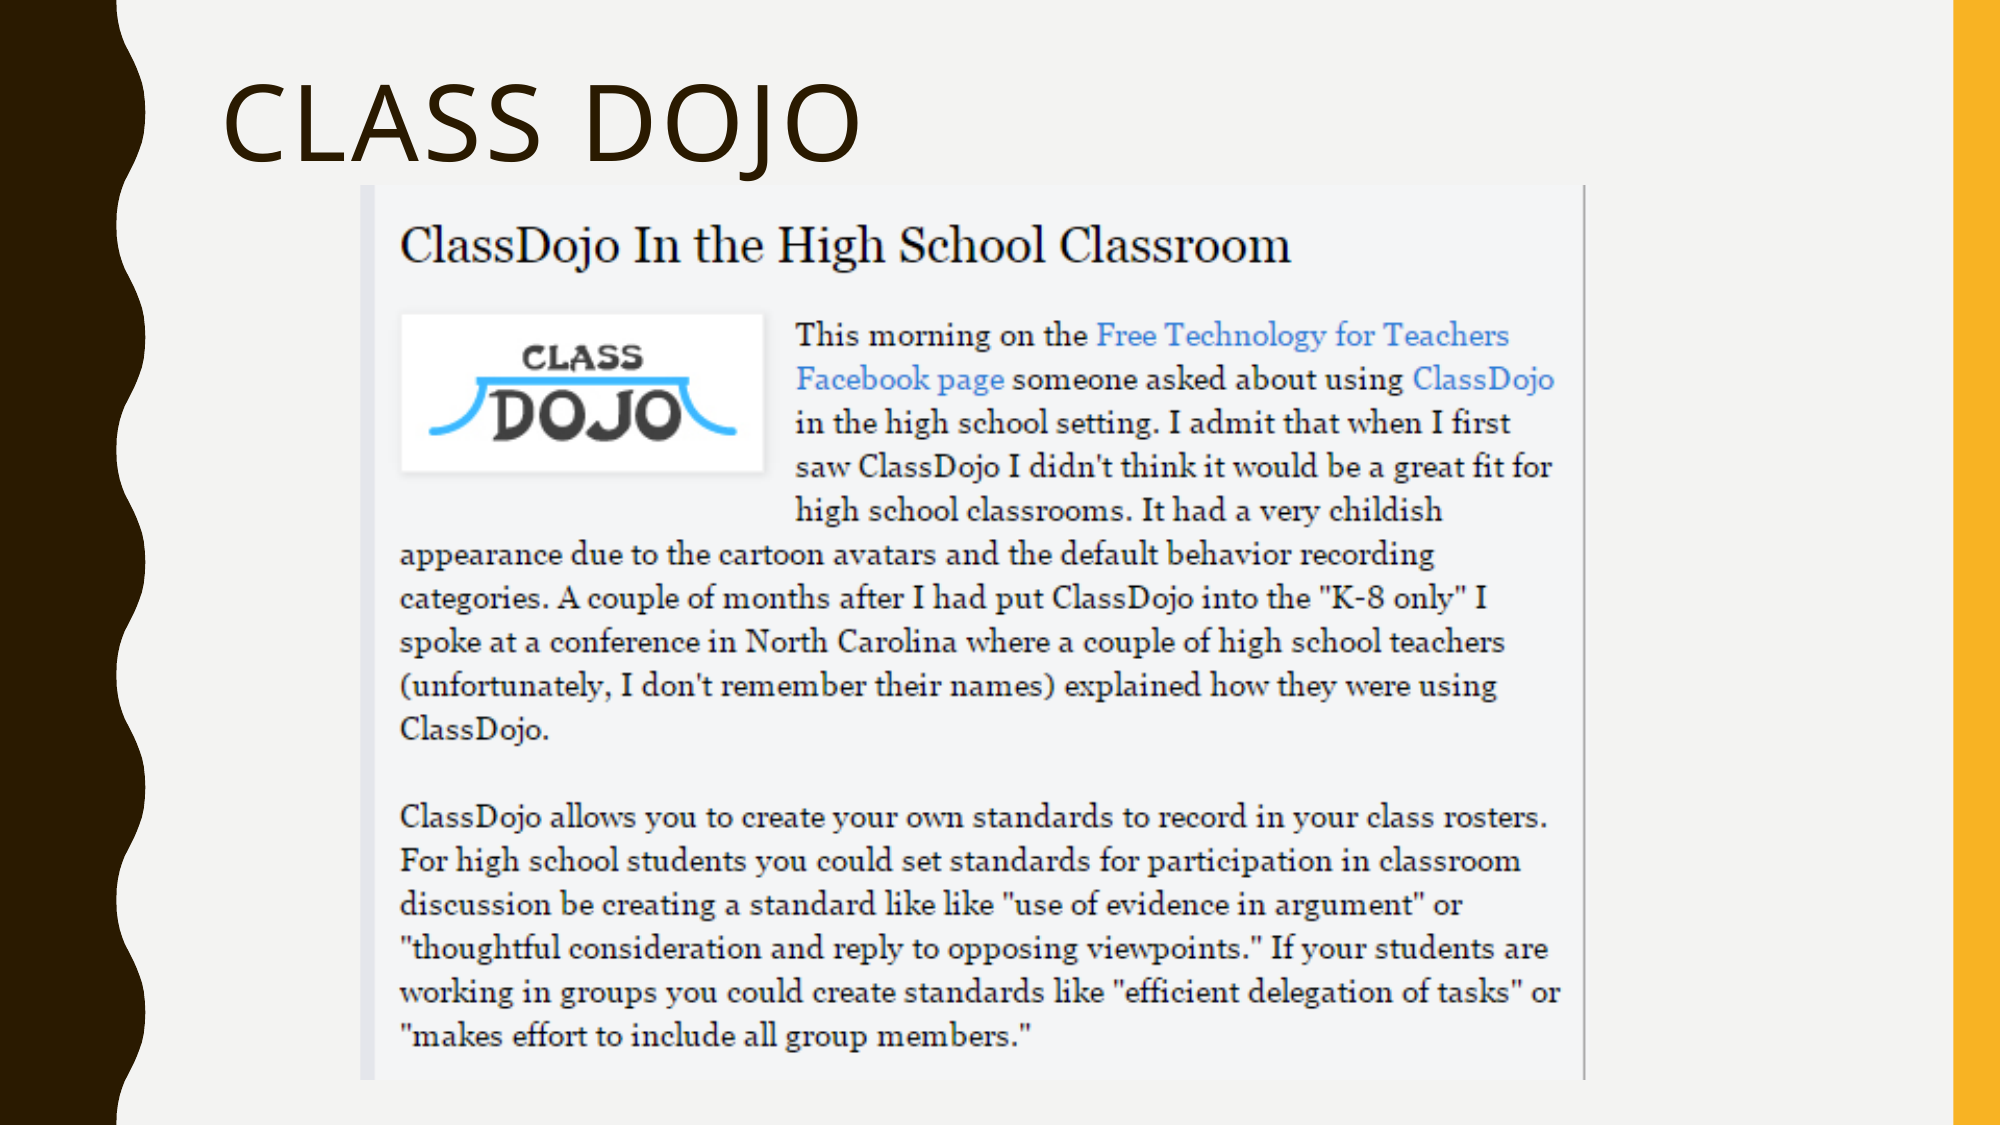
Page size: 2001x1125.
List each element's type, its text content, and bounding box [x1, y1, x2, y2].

title Class Dojo [205, 62, 1875, 308]
picture [360, 185, 1590, 1080]
